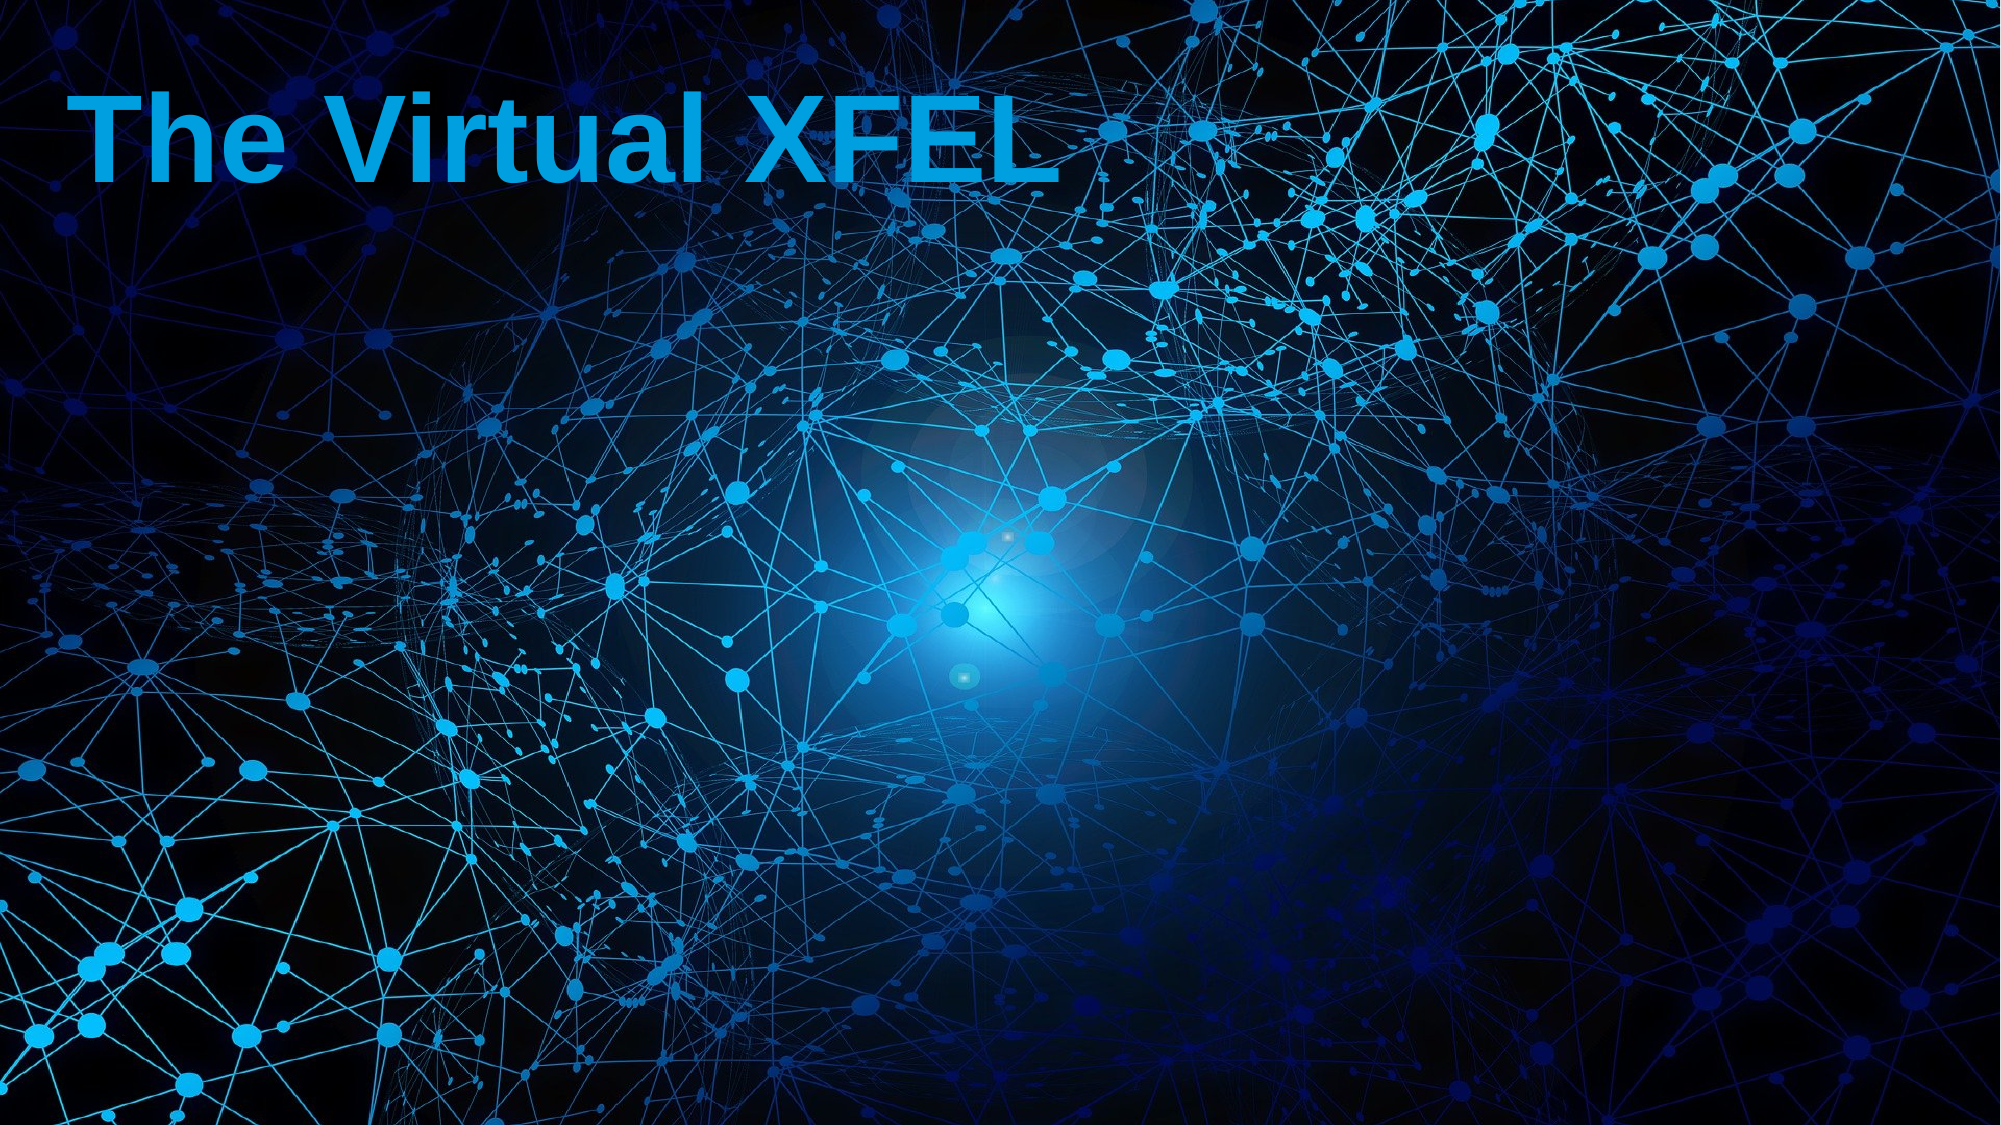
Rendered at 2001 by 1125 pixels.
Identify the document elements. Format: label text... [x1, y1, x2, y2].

picture [0, 0, 2001, 1125]
title The Virtual XFEL [66, 57, 1933, 634]
